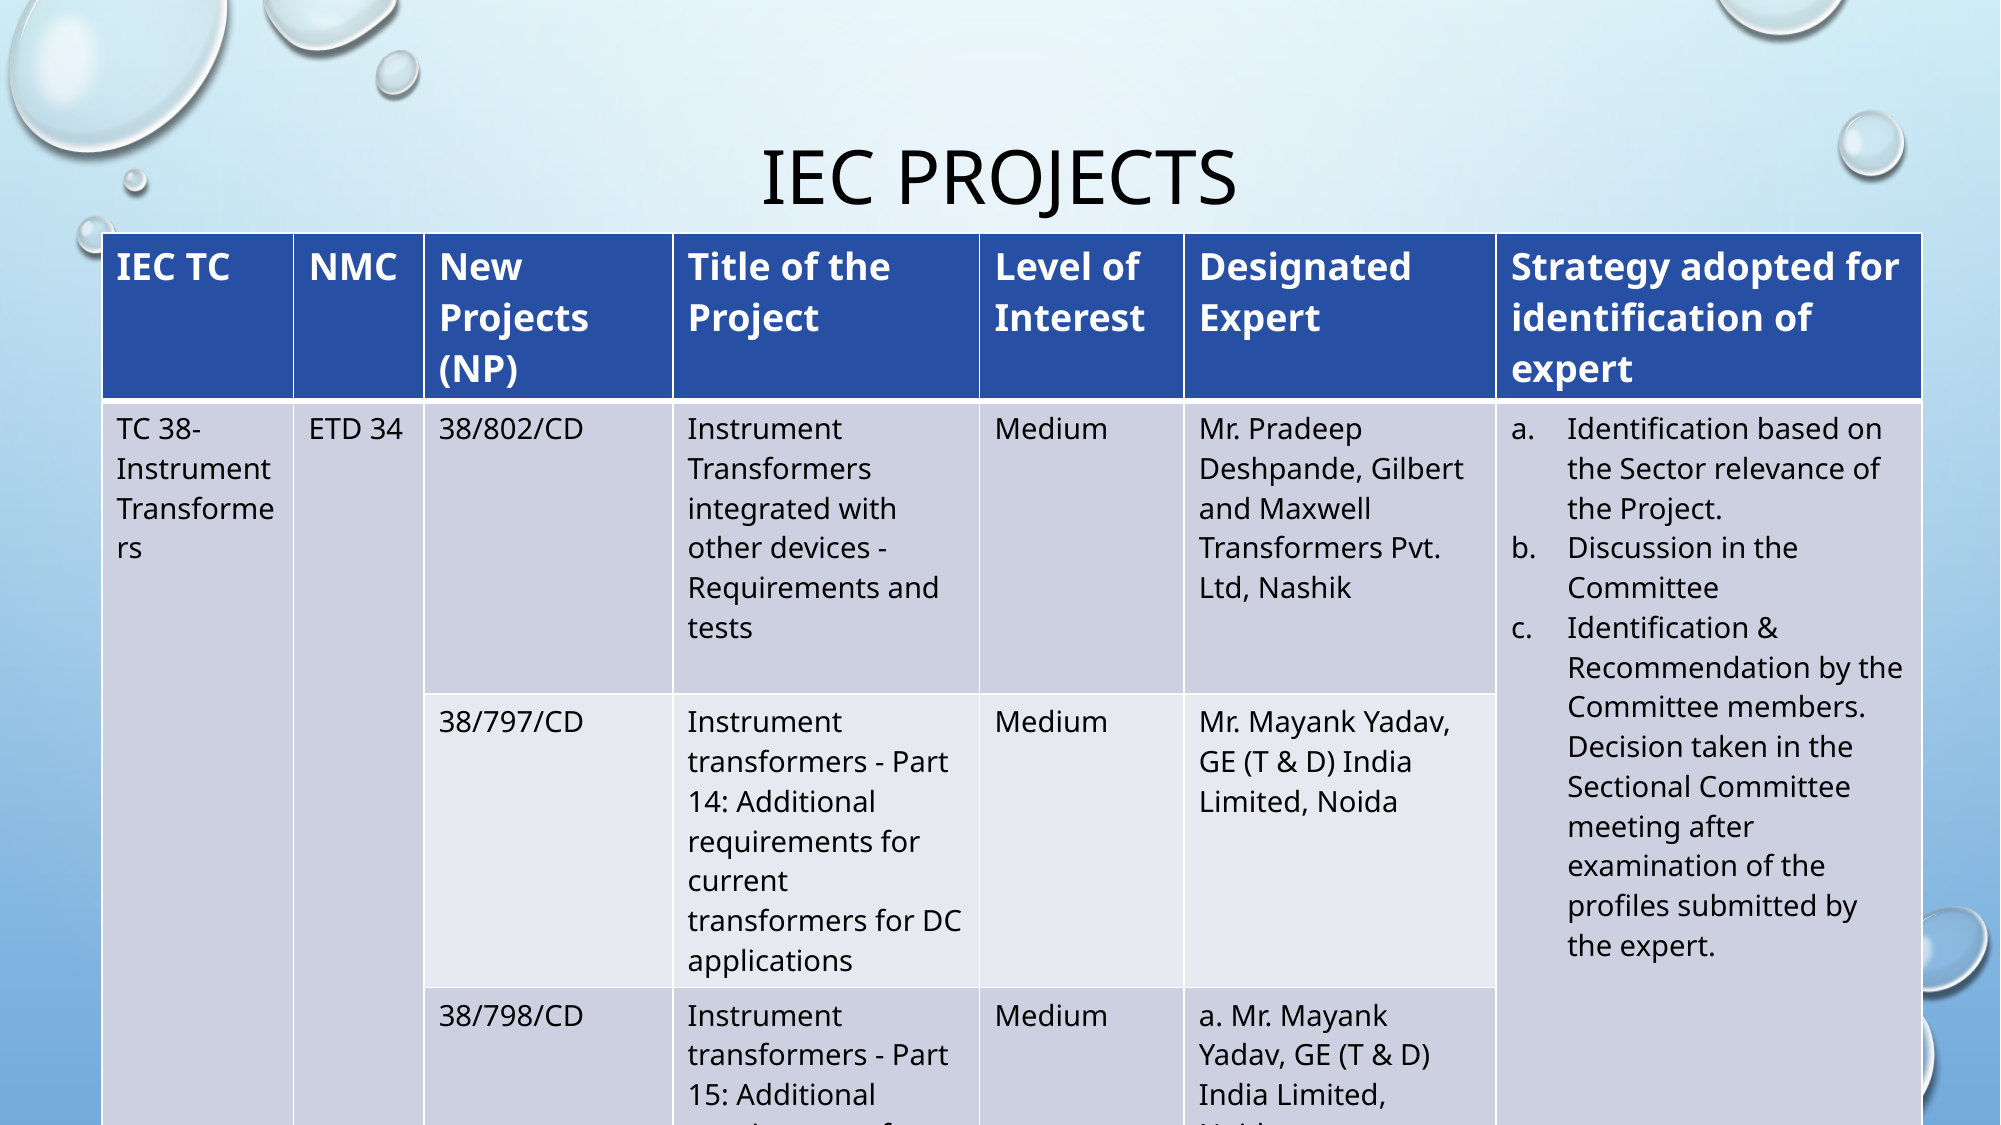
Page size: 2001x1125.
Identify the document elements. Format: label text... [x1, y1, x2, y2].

table_header NMC [294, 234, 423, 398]
table_header Title of the Project [674, 234, 979, 398]
table_cell Instrument Transformers integrated with other devices - Requirements and tests [674, 404, 979, 693]
table_header Strategy adopted for identification of expert [1497, 234, 1921, 398]
title IEC Projects [149, 101, 1851, 232]
table_header Level of Interest [980, 234, 1183, 398]
table_cell Medium [980, 695, 1183, 987]
table_cell ETD 34 [294, 404, 423, 1125]
table_cell a. Mr. Mayank Yadav, GE (T & D) India Limited, Noida. b. Mr. Sunil Nannaware, Hitachi Energy India Ltd., Bangalore [1185, 988, 1495, 1125]
table_cell Instrument transformers - Part 15: Additional requirements for voltage transformers for DC applications [674, 988, 979, 1125]
table_cell TC 38-Instrument Transformers [103, 404, 293, 1125]
picture [0, 0, 2000, 1125]
table_cell 38/802/CD [425, 404, 672, 693]
table_cell Medium [980, 988, 1183, 1125]
table_cell 38/797/CD [425, 695, 672, 987]
table_header Designated Expert [1185, 234, 1495, 398]
table_cell Medium [980, 404, 1183, 693]
table_cell Instrument transformers - Part 14: Additional requirements for current transformers for DC applications [674, 695, 979, 987]
table_header New Projects (NP) [425, 234, 672, 398]
table_cell 38/798/CD [425, 988, 672, 1125]
table_cell Mr. Pradeep Deshpande, Gilbert and Maxwell Transformers Pvt. Ltd, Nashik [1185, 404, 1495, 693]
table_cell Mr. Mayank Yadav, GE (T & D) India Limited, Noida [1185, 695, 1495, 987]
table_cell Identification based on the Sector relevance of the Project. Discussion in the Committee Identification & Recommendation by the Committee members. Decision taken in the Sectional Committee meeting after examination of the profiles submitted by the expert. [1497, 404, 1921, 1125]
table_header IEC TC [103, 234, 293, 398]
